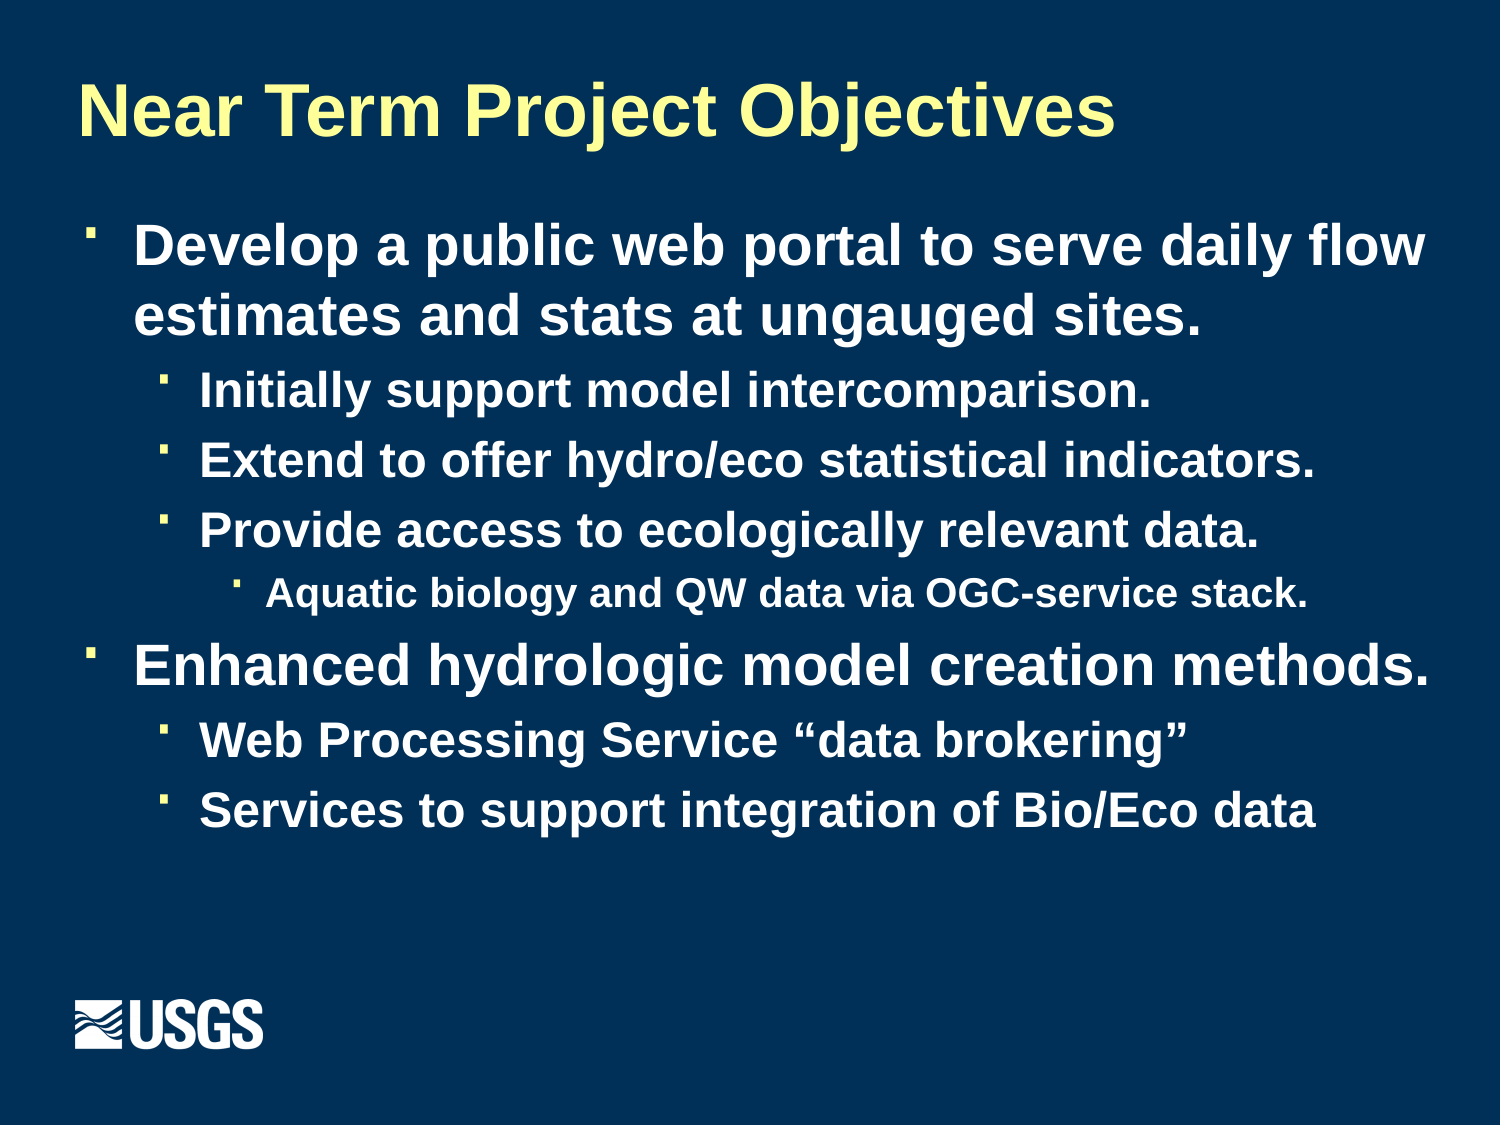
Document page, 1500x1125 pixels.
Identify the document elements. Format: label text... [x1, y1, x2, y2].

title Near Term Project Objectives [62, 12, 1425, 200]
list Develop a public web portal to serve daily flow estimates and stats at ungauged sites. Initially support model intercomparison. Extend to offer hydro/eco statistical indicators. Provide access to ecologically relevant data. Aquatic biology and QW data via OGC-service stack. Enhanced hydrologic model creation methods. Web Processing Service “data brokering” Services to support integration of Bio/Eco data [62, 200, 1456, 938]
